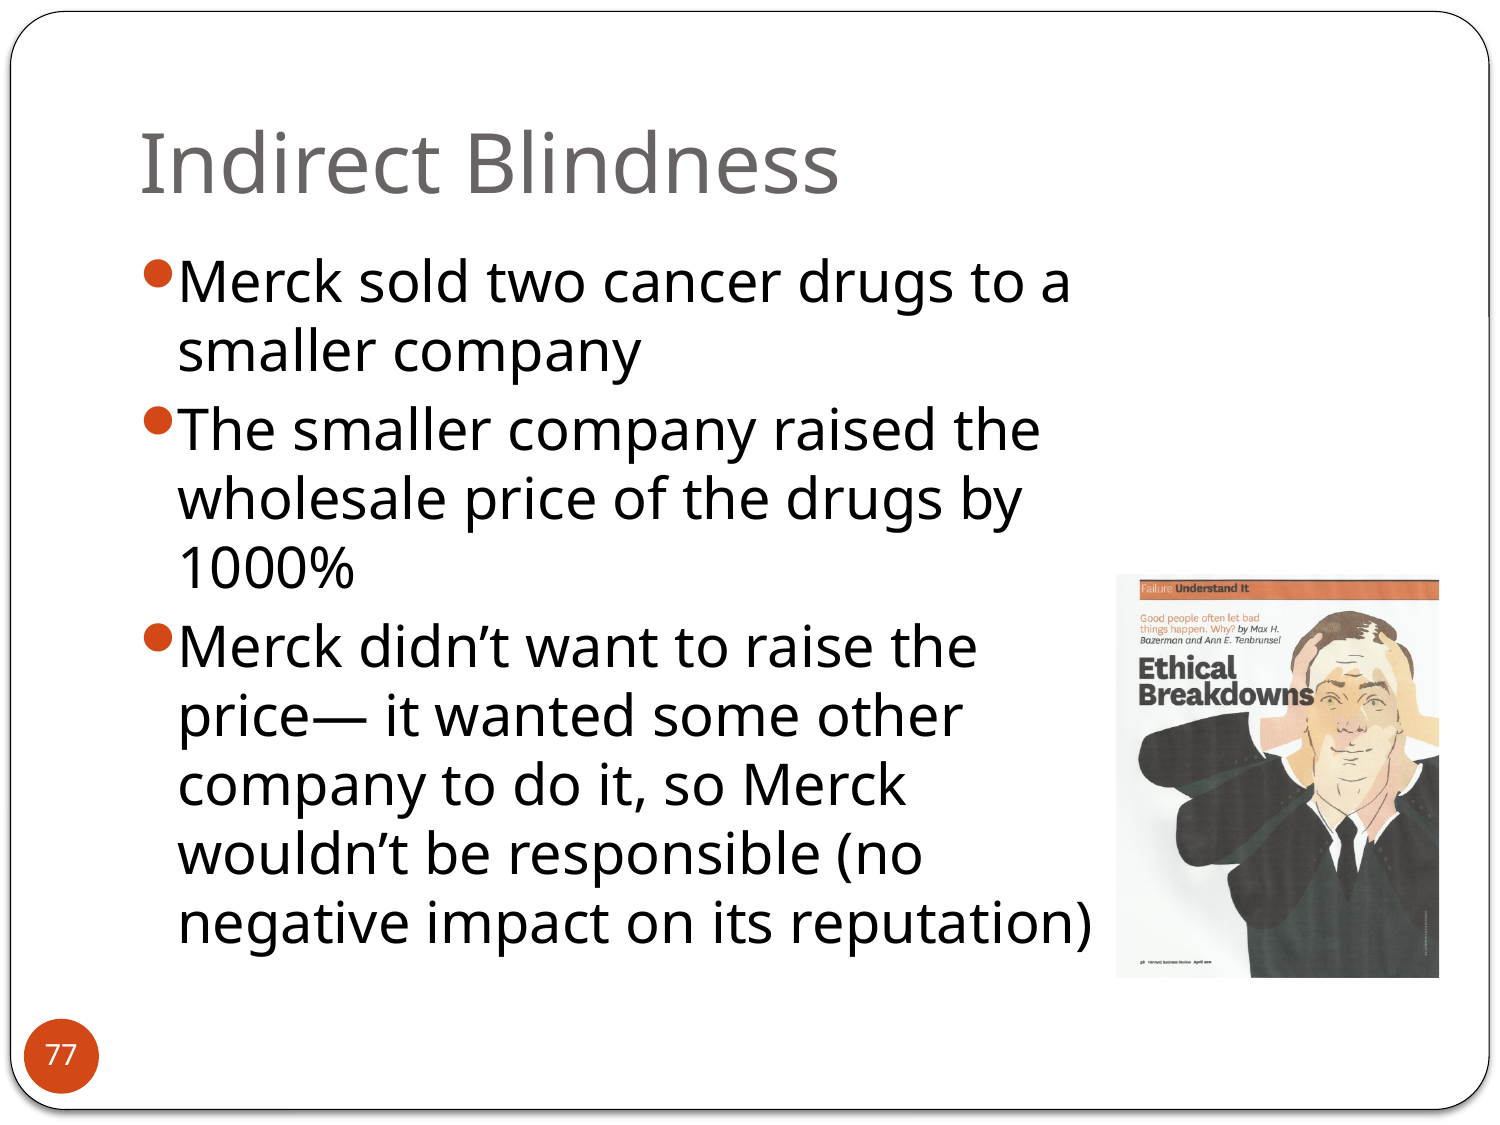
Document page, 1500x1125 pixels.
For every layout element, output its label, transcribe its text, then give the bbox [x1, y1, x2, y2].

title Indirect Blindness [125, 75, 1413, 225]
slide_number 77 [23, 1018, 99, 1094]
picture [1115, 573, 1440, 979]
list Merck sold two cancer drugs to a smaller company The smaller company raised the wholesale price of the drugs by 1000% Merck didn’t want to raise the price— it wanted some other company to do it, so Merck wouldn’t be responsible (no negative impact on its reputation) [125, 237, 1117, 1025]
